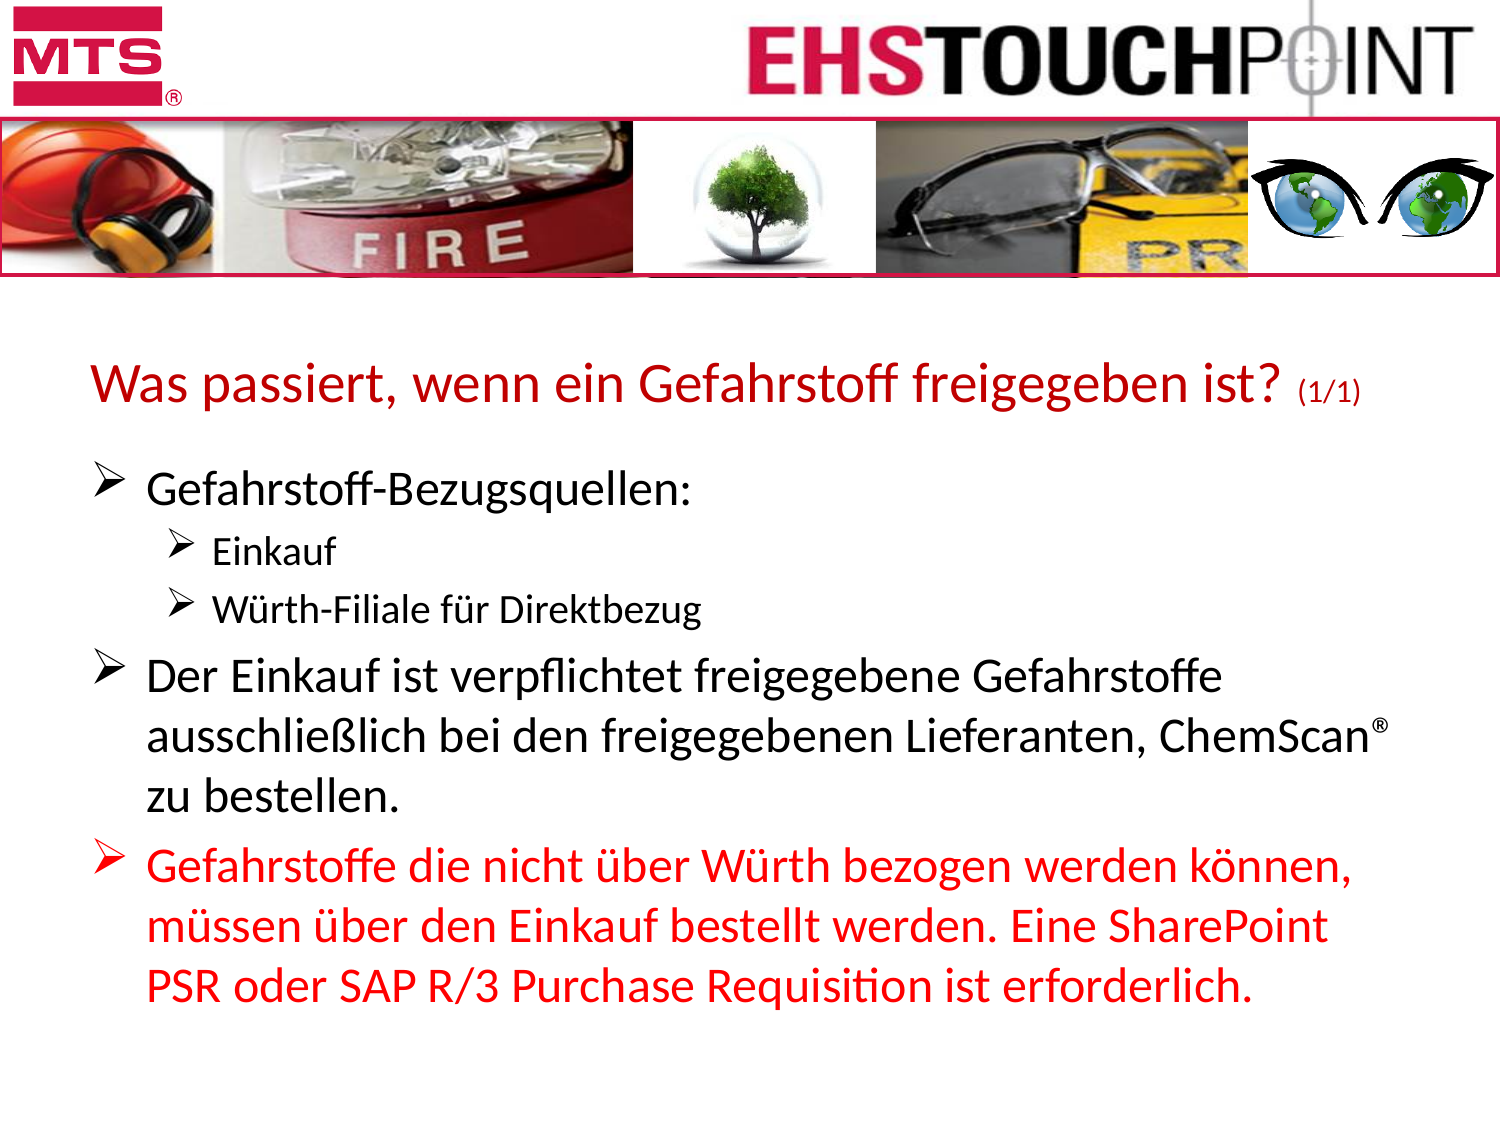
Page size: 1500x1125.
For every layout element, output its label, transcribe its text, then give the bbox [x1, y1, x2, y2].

text_box Gefahrstoff-Bezugsquellen: Einkauf Würth-Filiale für Direktbezug Der Einkauf ist verpflichtet freigegebene Gefahrstoffe ausschließlich bei den freigegebenen Lieferanten, ChemScan® zu bestellen. Gefahrstoffe die nicht über Würth bezogen werden können, müssen über den Einkauf bestellt werden. Eine SharePoint PSR oder SAP R/3 Purchase Requisition ist erforderlich. [74, 447, 1425, 1125]
list Was passiert, wenn ein Gefahrstoff freigegeben ist? (1/1) [75, 337, 1475, 450]
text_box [0, 0, 1500, 278]
